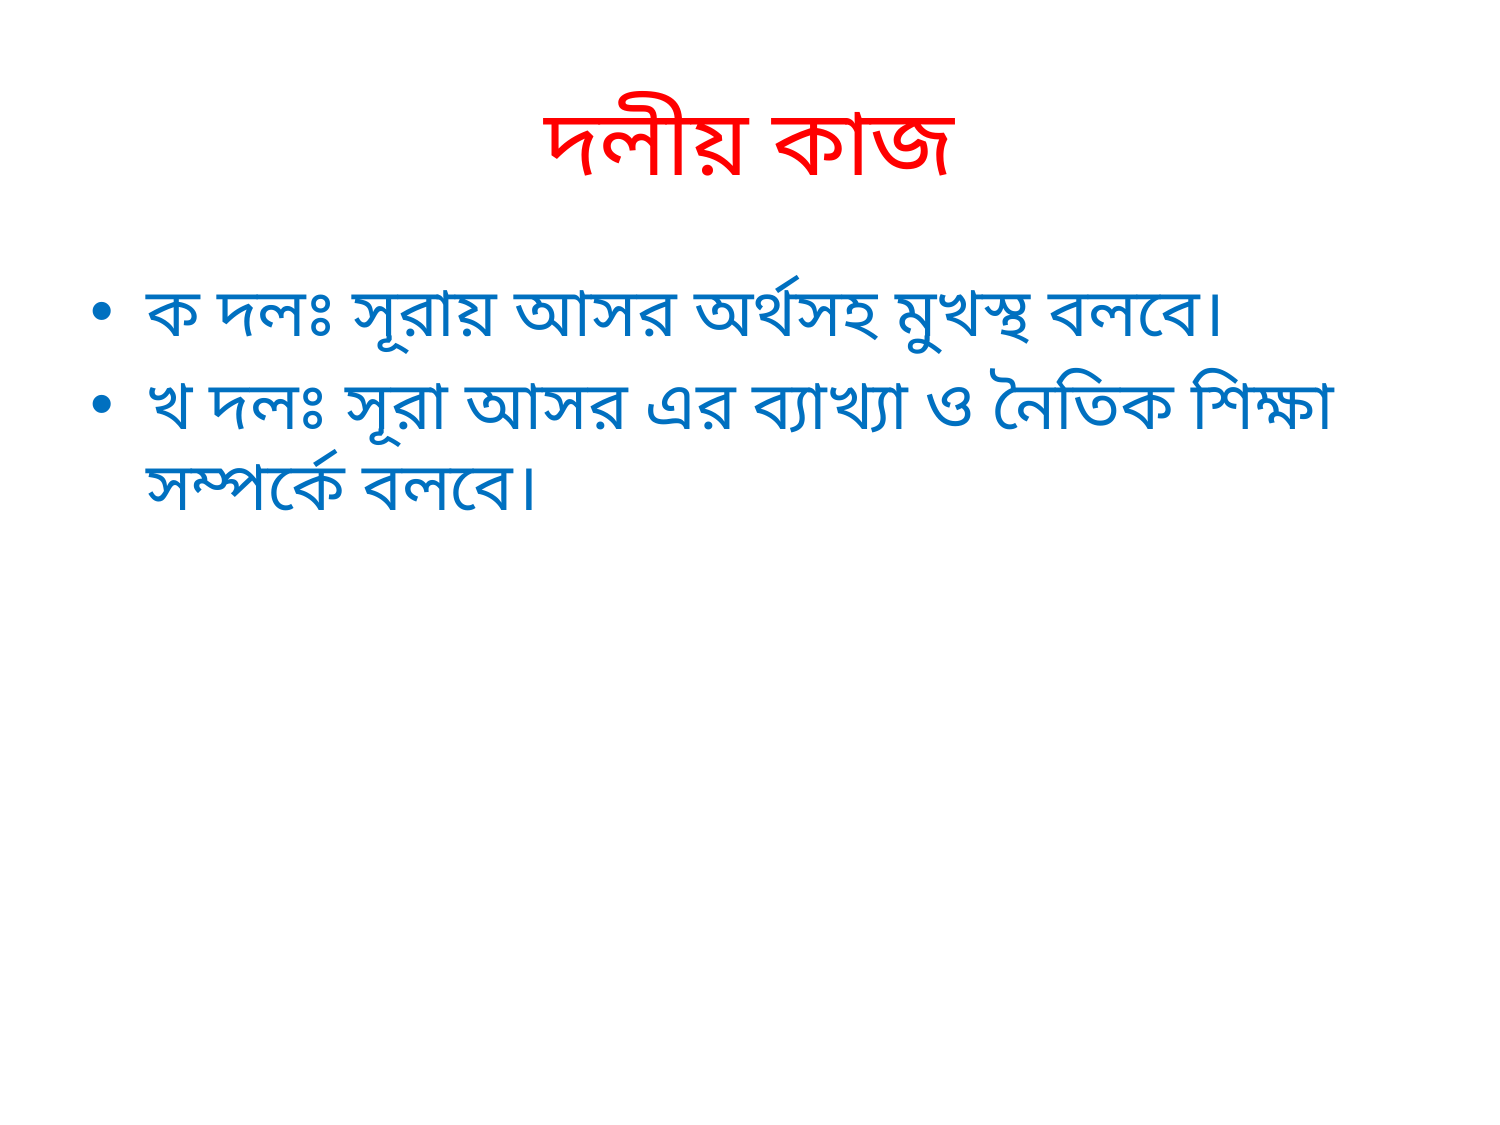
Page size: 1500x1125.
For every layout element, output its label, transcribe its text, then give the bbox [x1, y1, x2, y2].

list ক দলঃ সূরায় আসর অর্থসহ মুখস্থ বলবে। খ দলঃ সূরা আসর এর ব্যাখ্যা ও নৈতিক শিক্ষা সম্পর্কে বলবে। [75, 262, 1425, 1005]
title দলীয় কাজ [75, 45, 1425, 233]
